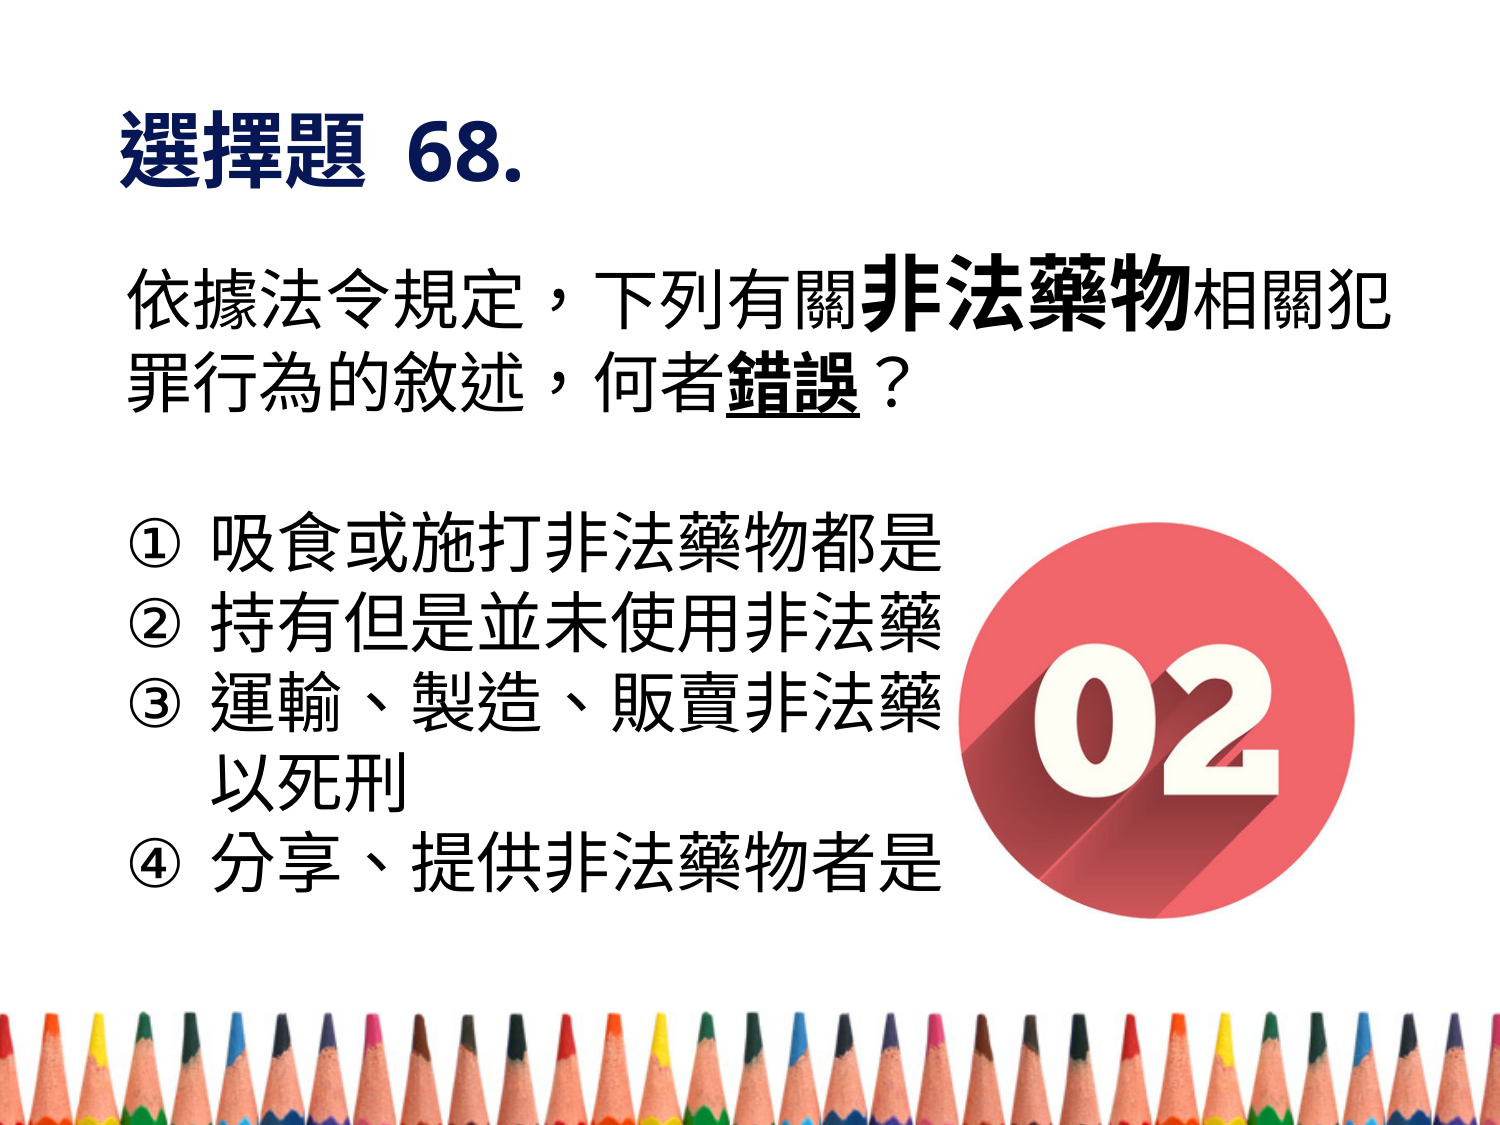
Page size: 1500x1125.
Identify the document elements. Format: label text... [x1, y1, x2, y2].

list 依據法令規定，下列有關非法藥物相關犯罪行為的敘述，何者錯誤？ 吸食或施打非法藥物都是犯罪行為ˉ 持有但是並未使用非法藥物並不犯法。 運輸、製造、販賣非法藥物最高可以處以死刑 分享、提供非法藥物者是違法的 [110, 233, 1414, 908]
title 選擇題 68. [103, 54, 1454, 243]
picture [0, 0, 1500, 1125]
